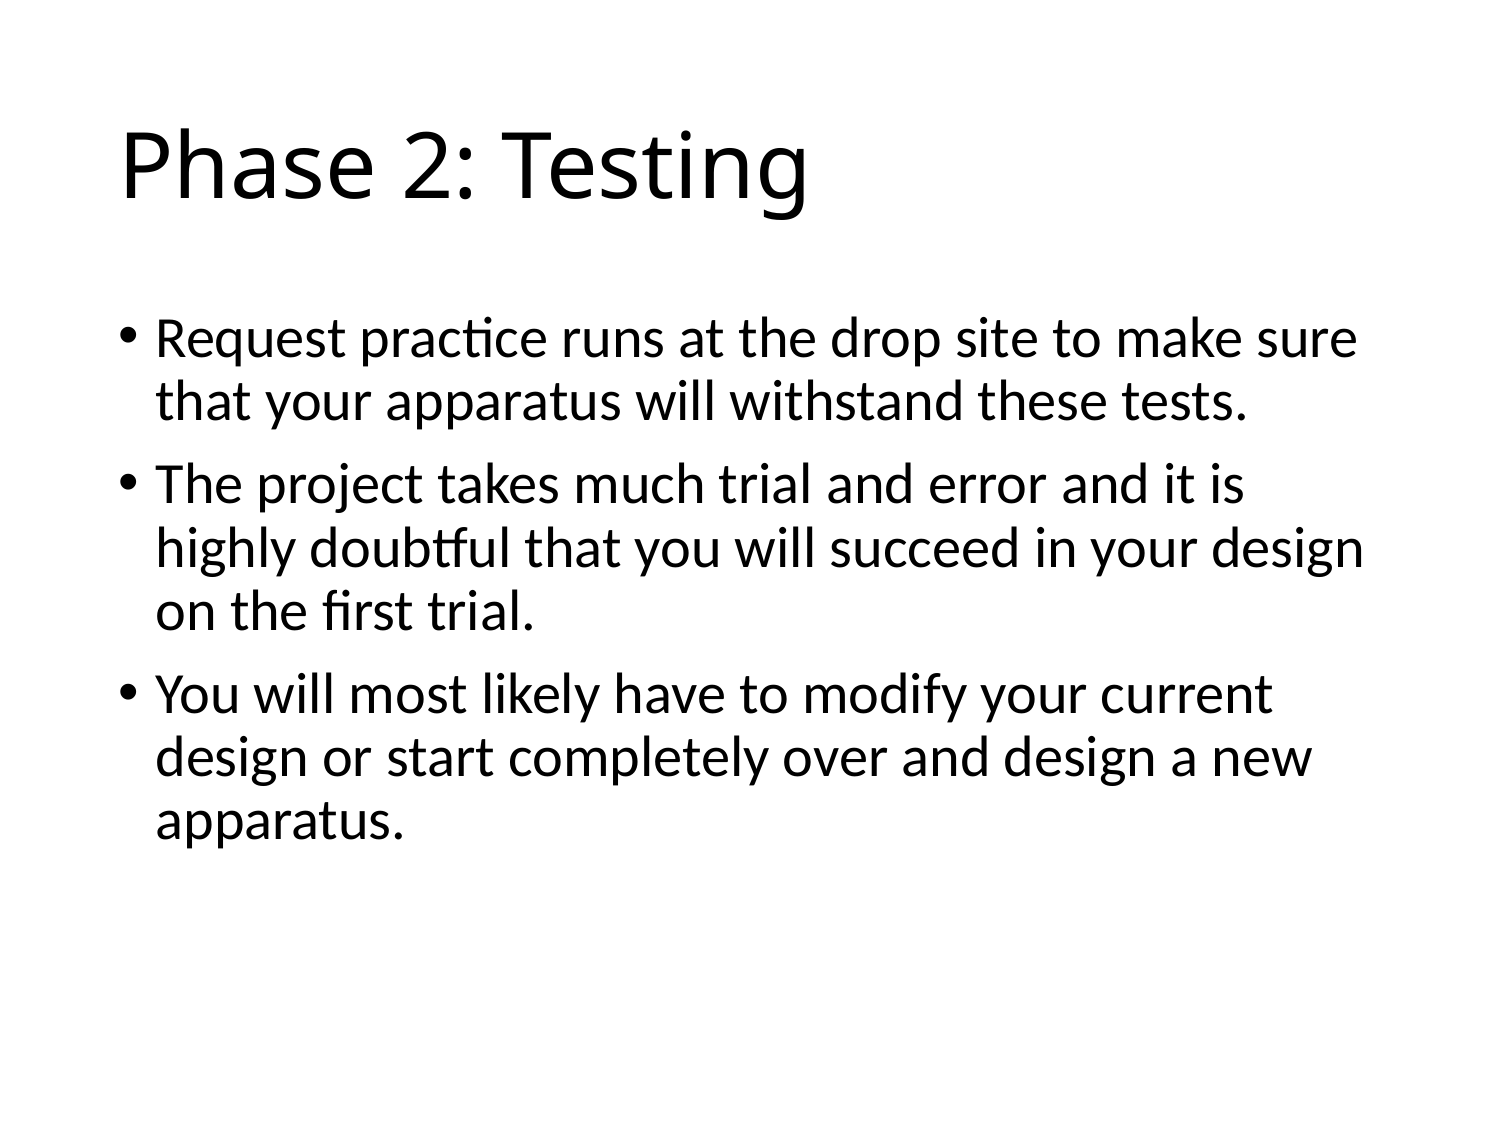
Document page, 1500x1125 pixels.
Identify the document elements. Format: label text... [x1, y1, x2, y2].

list Request practice runs at the drop site to make sure that your apparatus will withstand these tests. The project takes much trial and error and it is highly doubtful that you will succeed in your design on the first trial. You will most likely have to modify your current design or start completely over and design a new apparatus. [103, 299, 1397, 1014]
title Phase 2: Testing [103, 59, 1397, 278]
